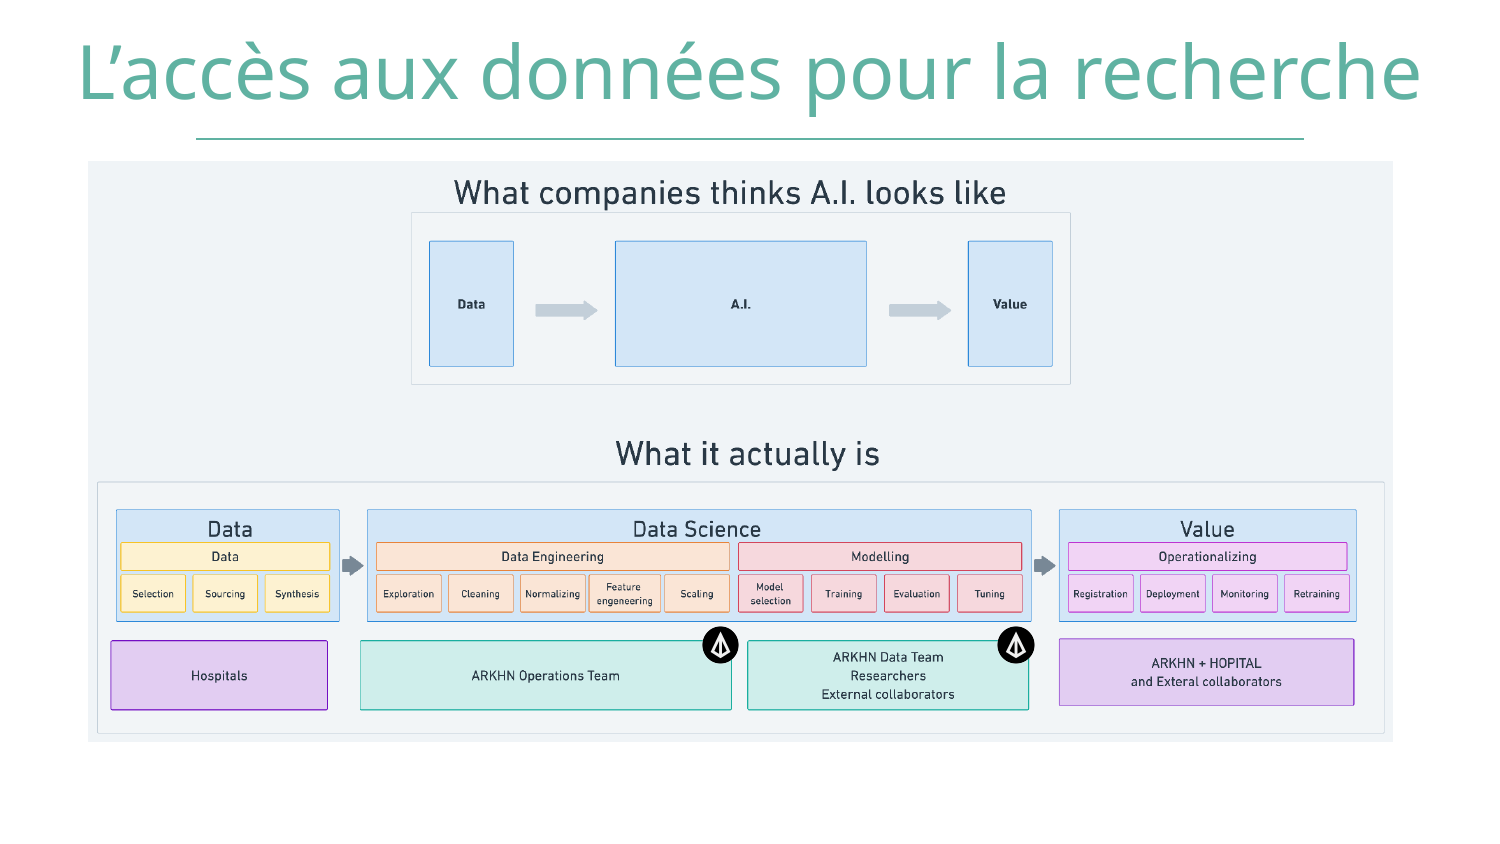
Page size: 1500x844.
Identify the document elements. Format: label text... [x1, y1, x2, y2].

title L’accès aux données pour la recherche [51, 23, 1449, 117]
picture [88, 161, 1393, 742]
